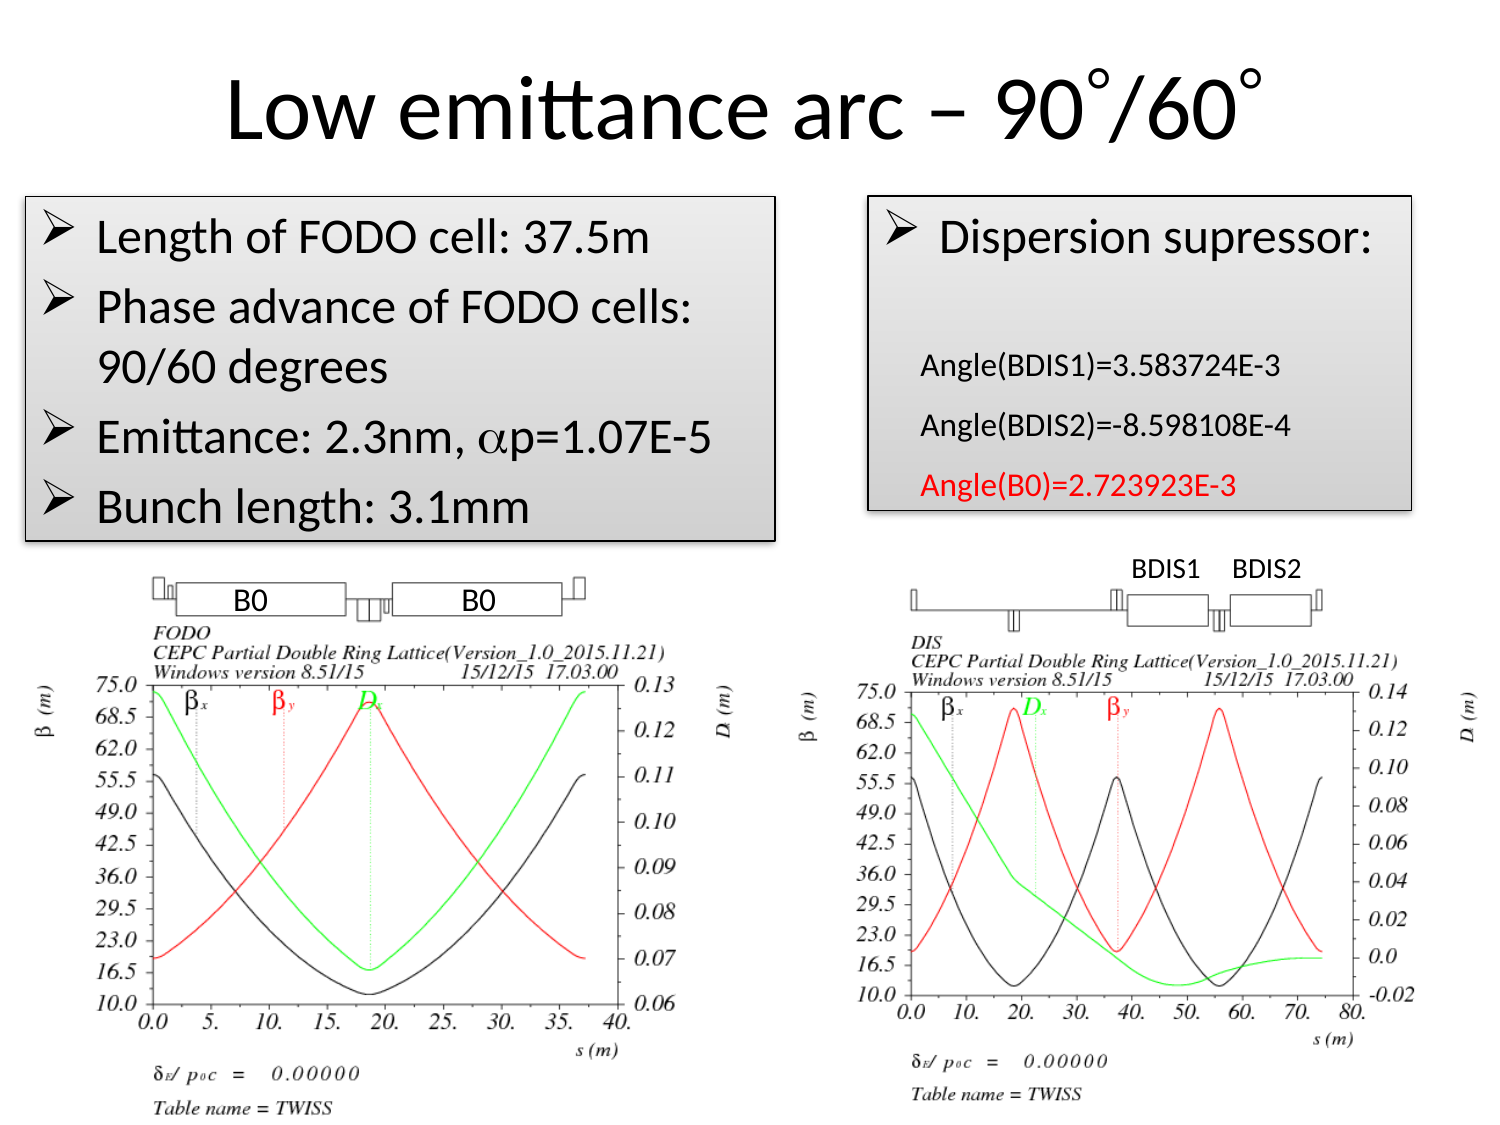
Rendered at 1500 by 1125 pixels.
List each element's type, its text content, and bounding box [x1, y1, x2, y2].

text_box Length of FODO cell: 37.5m Phase advance of FODO cells: 90/60 degrees Emittance: 2.3nm, p=1.07E-5 Bunch length: 3.1mm [25, 196, 776, 542]
text_box BDIS2 [1217, 542, 1317, 580]
text_box BDIS1 [1116, 542, 1216, 580]
picture [22, 570, 744, 1125]
text_box Dispersion supressor: Angle(BDIS1)=3.583724E-3 Angle(BDIS2)=-8.598108E-4 Angle(B0)=2.723923E-3 [867, 195, 1412, 511]
picture [796, 581, 1492, 1114]
title Low emittance arc – 90/60 [68, 8, 1419, 197]
